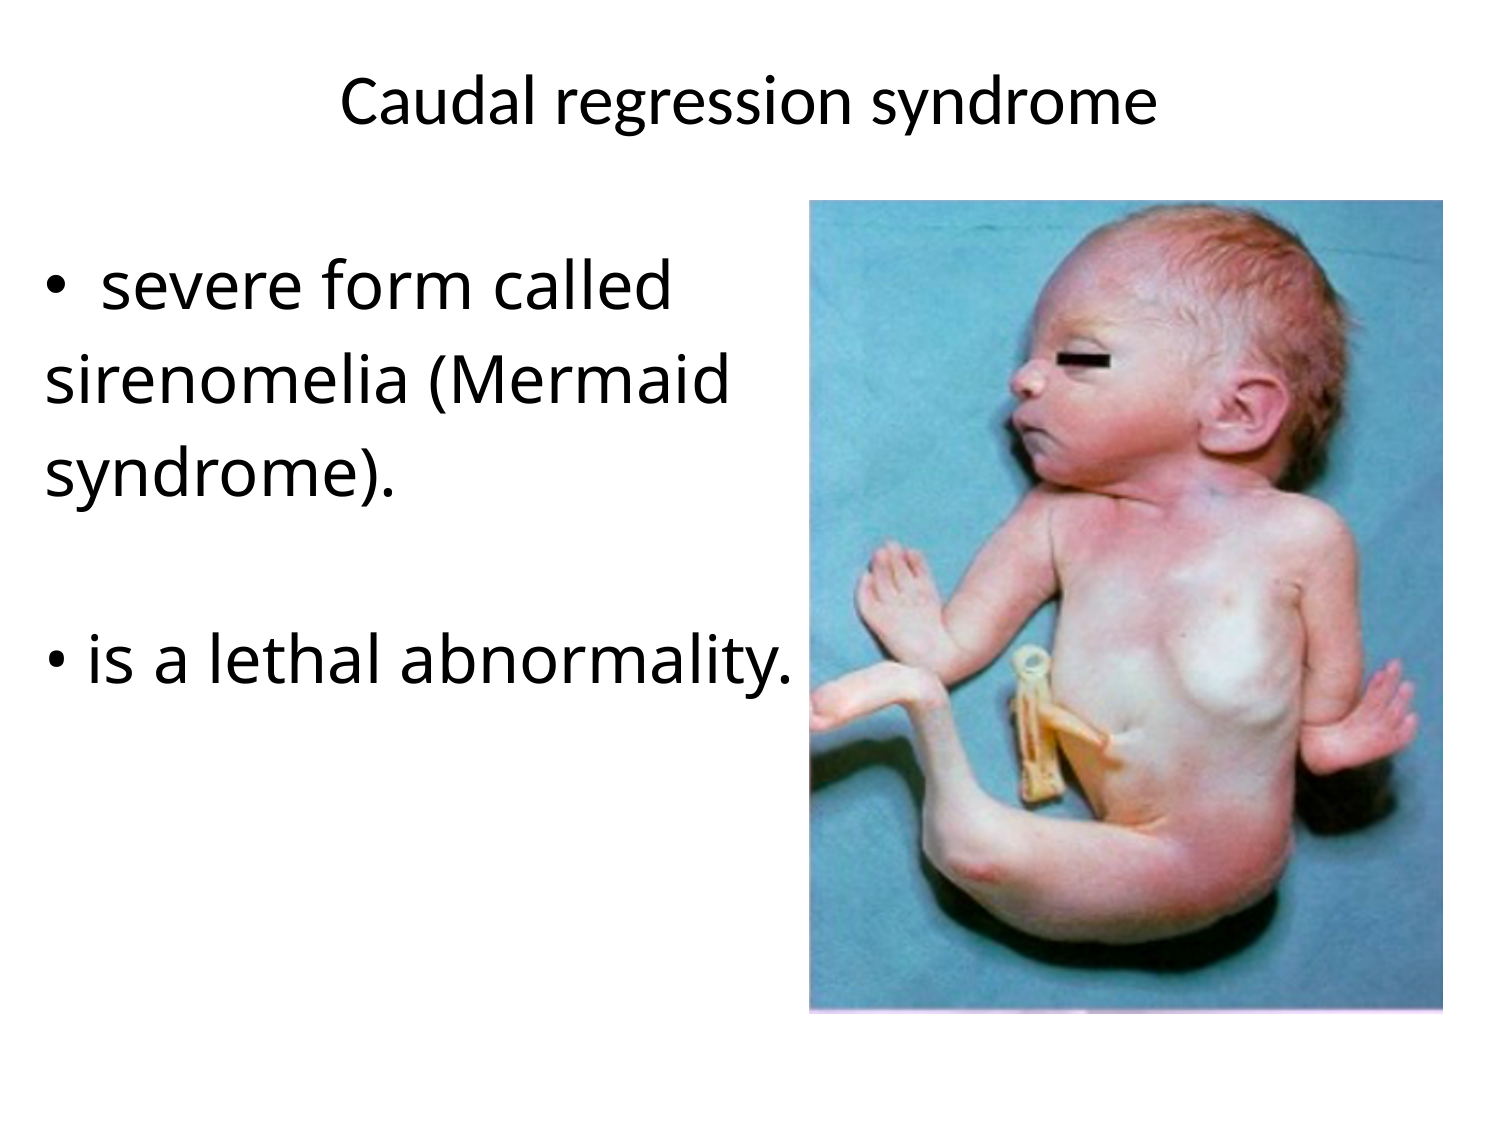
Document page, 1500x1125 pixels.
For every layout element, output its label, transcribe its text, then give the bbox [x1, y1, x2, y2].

picture [808, 199, 1443, 1014]
list severe form called sirenomelia (Mermaid syndrome). • is a lethal abnormality. [29, 235, 803, 979]
title Caudal regression syndrome [75, 45, 1425, 233]
